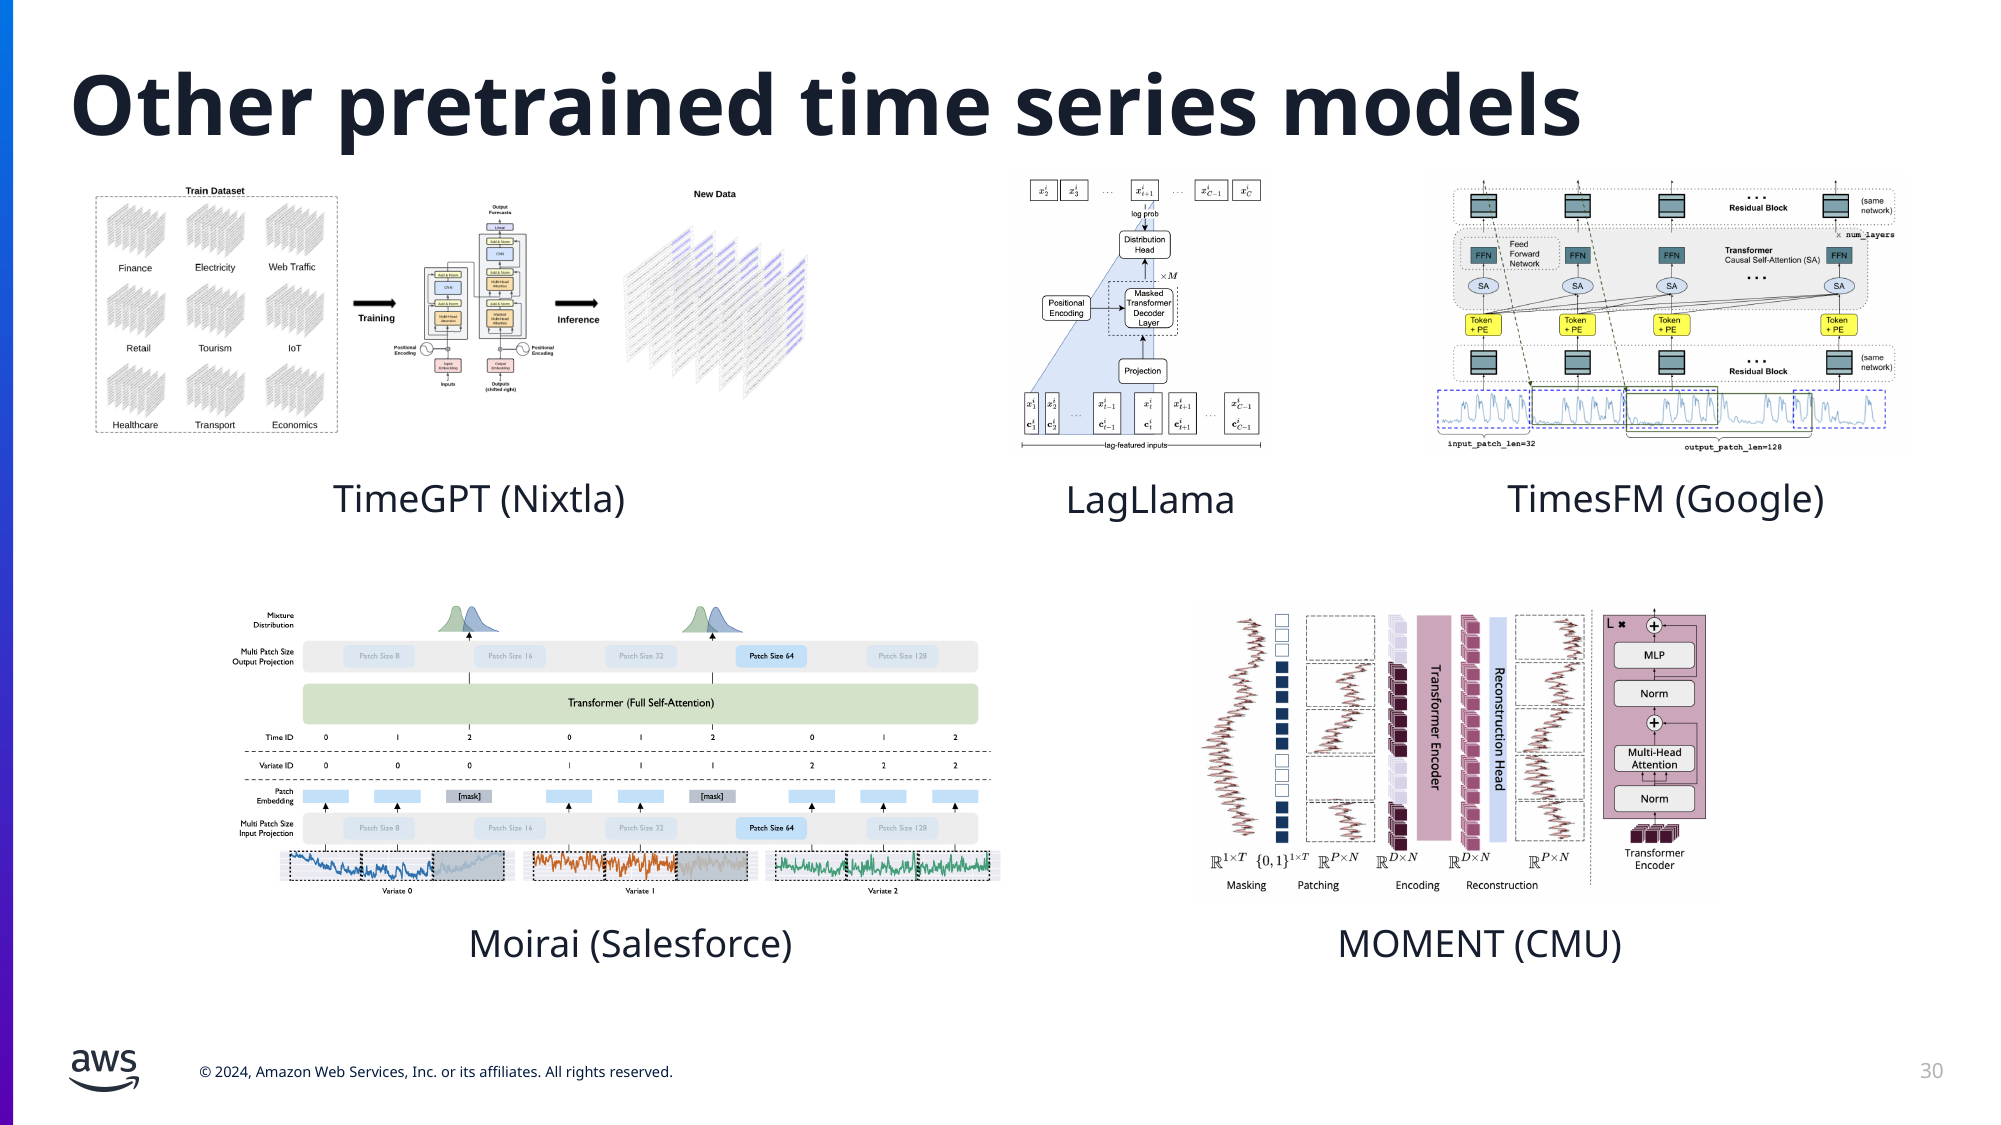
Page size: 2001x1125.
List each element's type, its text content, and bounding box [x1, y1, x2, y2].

slide_number 30 [1493, 1041, 1944, 1102]
title Other pretrained time series models [69, 56, 1944, 163]
text_box TimeGPT (Nixtla) [332, 467, 626, 528]
text_box TimesFM (Google) [1507, 467, 1825, 528]
picture [225, 596, 1012, 901]
picture [1195, 599, 1717, 904]
text_box Moirai (Salesforce) [468, 912, 793, 973]
text_box LagLlama [1065, 468, 1236, 528]
picture [69, 1050, 139, 1092]
picture [85, 170, 814, 454]
picture [1012, 170, 1270, 454]
picture [1425, 171, 1907, 454]
text_box MOMENT (CMU) [1337, 912, 1622, 973]
